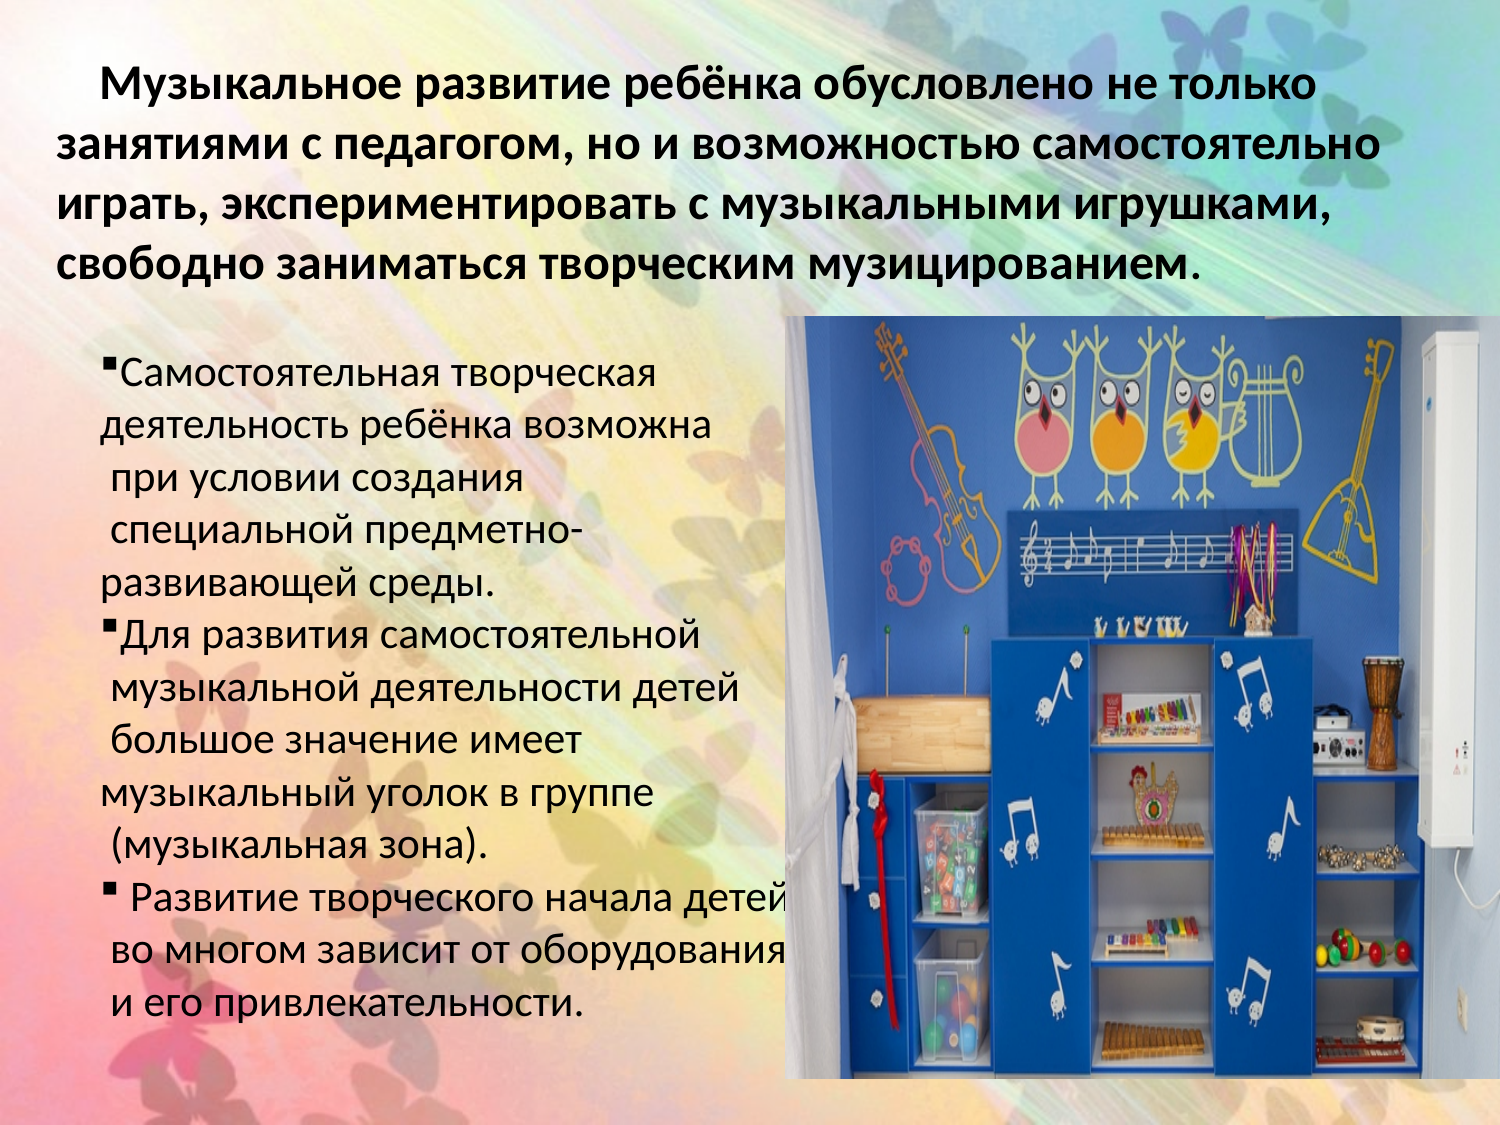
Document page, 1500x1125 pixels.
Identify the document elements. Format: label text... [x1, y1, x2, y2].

text_box Музыкальное развитие ребёнка обусловлено не только занятиями с педагогом, но и возможностью самостоятельно играть, экспериментировать с музыкальными игрушками, свободно заниматься творческим музицированием. Самостоятельная творческая деятельность ребёнка возможна при условии создания специальной предметно- развивающей среды. Для развития самостоятельной музыкальной деятельности детей большое значение имеет музыкальный уголок в группе (музыкальная зона). Развитие творческого начала детей во многом зависит от оборудования и его привлекательности. [41, 42, 1454, 1033]
picture [784, 315, 1500, 1079]
